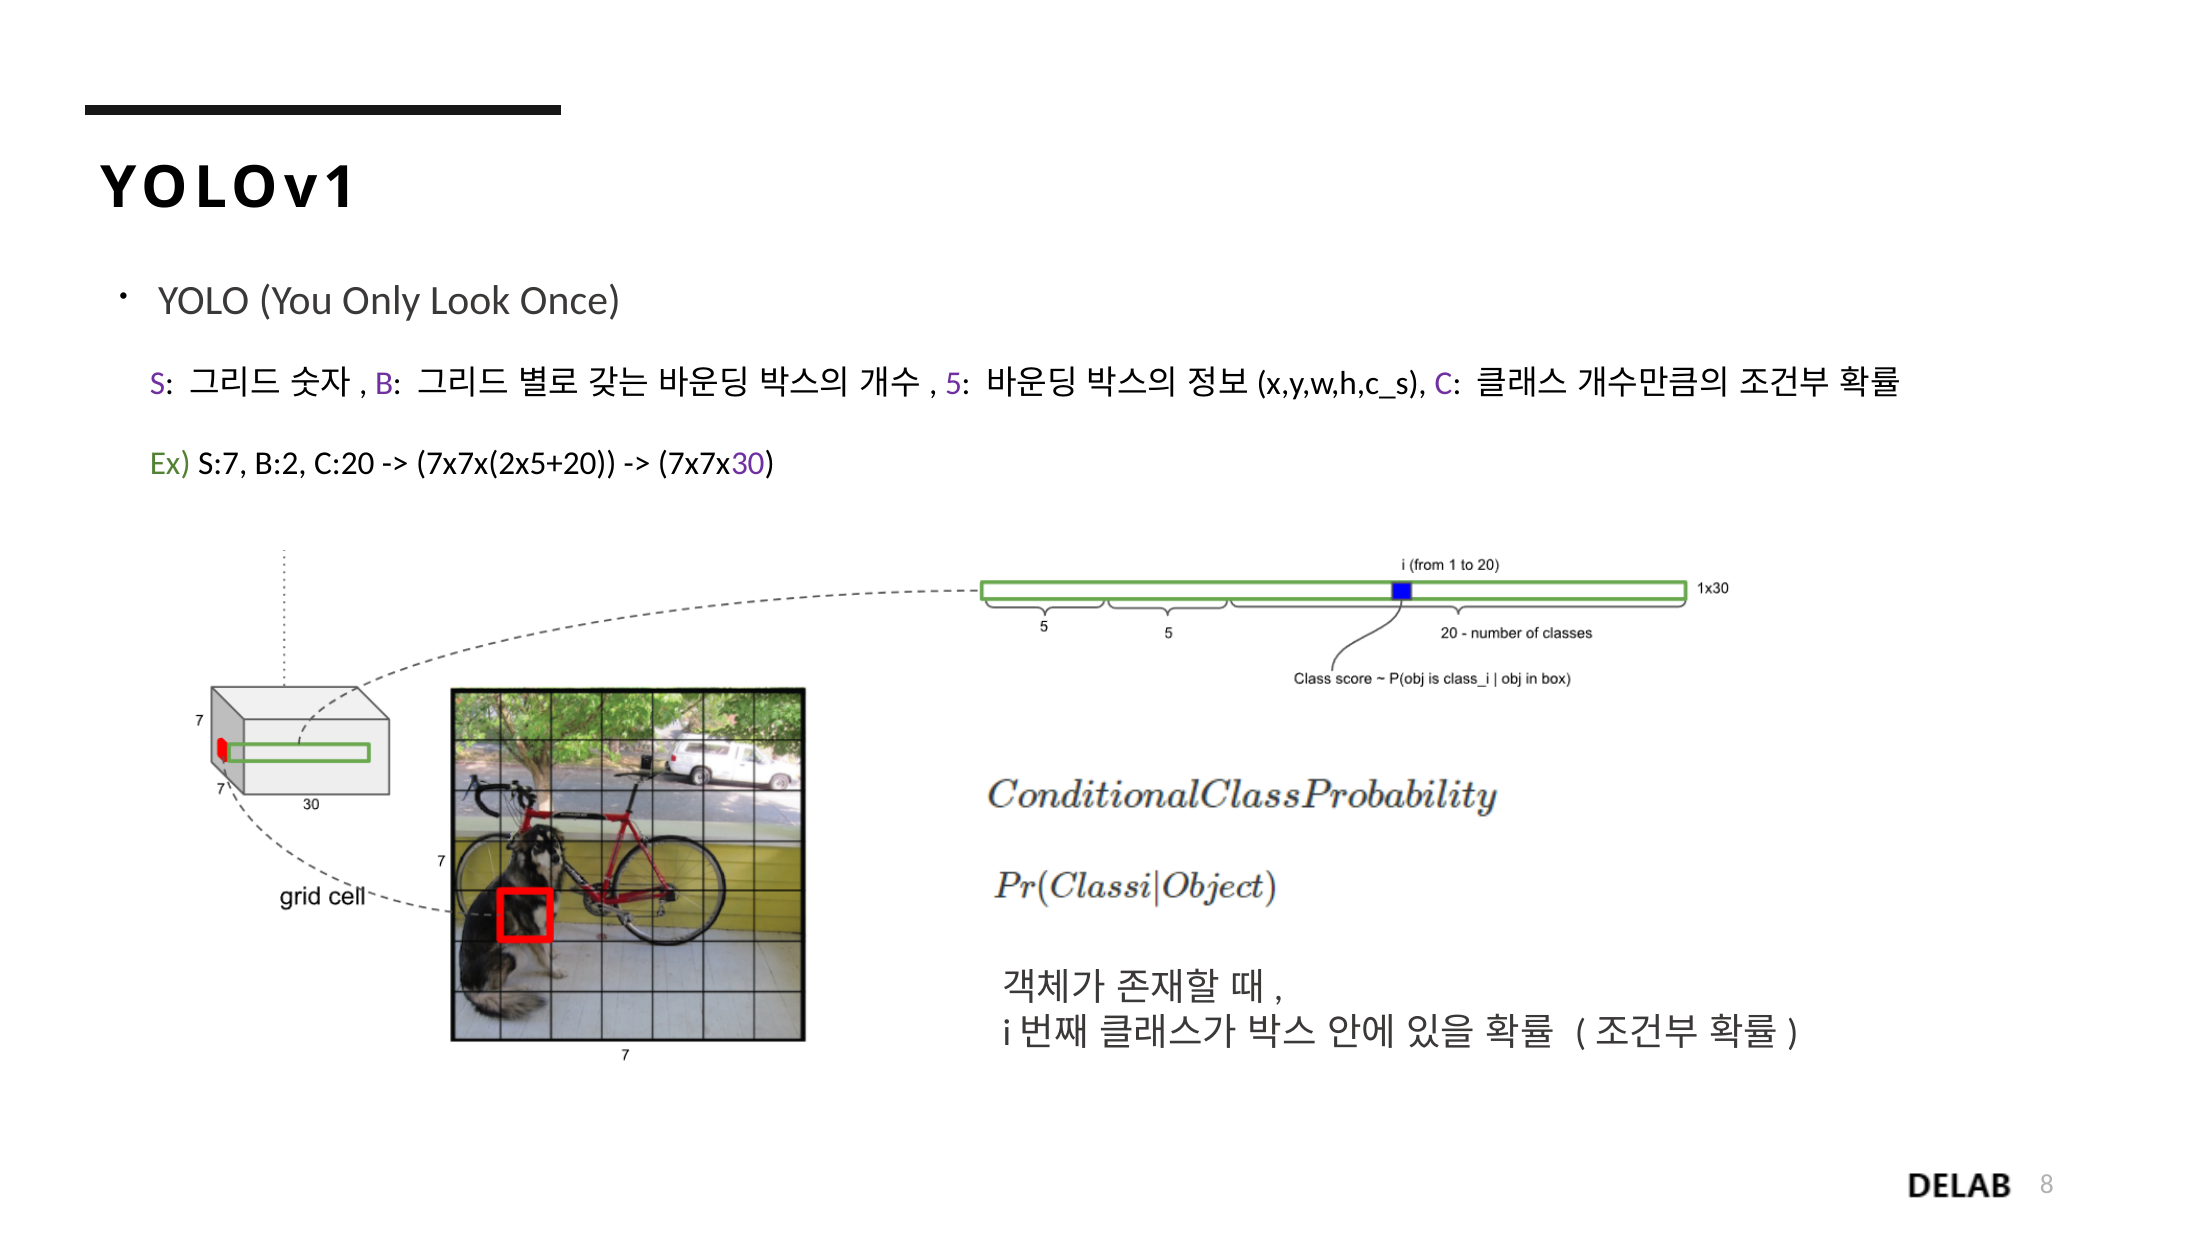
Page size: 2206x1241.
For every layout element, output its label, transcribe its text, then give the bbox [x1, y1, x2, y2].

text_box 객체가 존재할 때, i번째 클래스가 박스 안에 있을 확률 (조건부 확률) [1748, 955, 1814, 1061]
text_box [84, 105, 561, 115]
picture [183, 550, 1748, 1065]
picture [1897, 1157, 2032, 1216]
slide_number 8 [1557, 1149, 2054, 1216]
text_box YOLOv1 ㆍYOLO (You Only Look Once) [85, 142, 1748, 332]
text_box S: 그리드 숫자, B: 그리드 별로 갖는 바운딩 박스의 개수, 5: 바운딩 박스의 정보(x,y,w,h,c_s), C: 클래스 개수만큼의 조건부 확률 Ex) S:7, B:2, C:20 -> (7x7x(2x5+20)) -> (7x7x30) [135, 353, 2030, 529]
